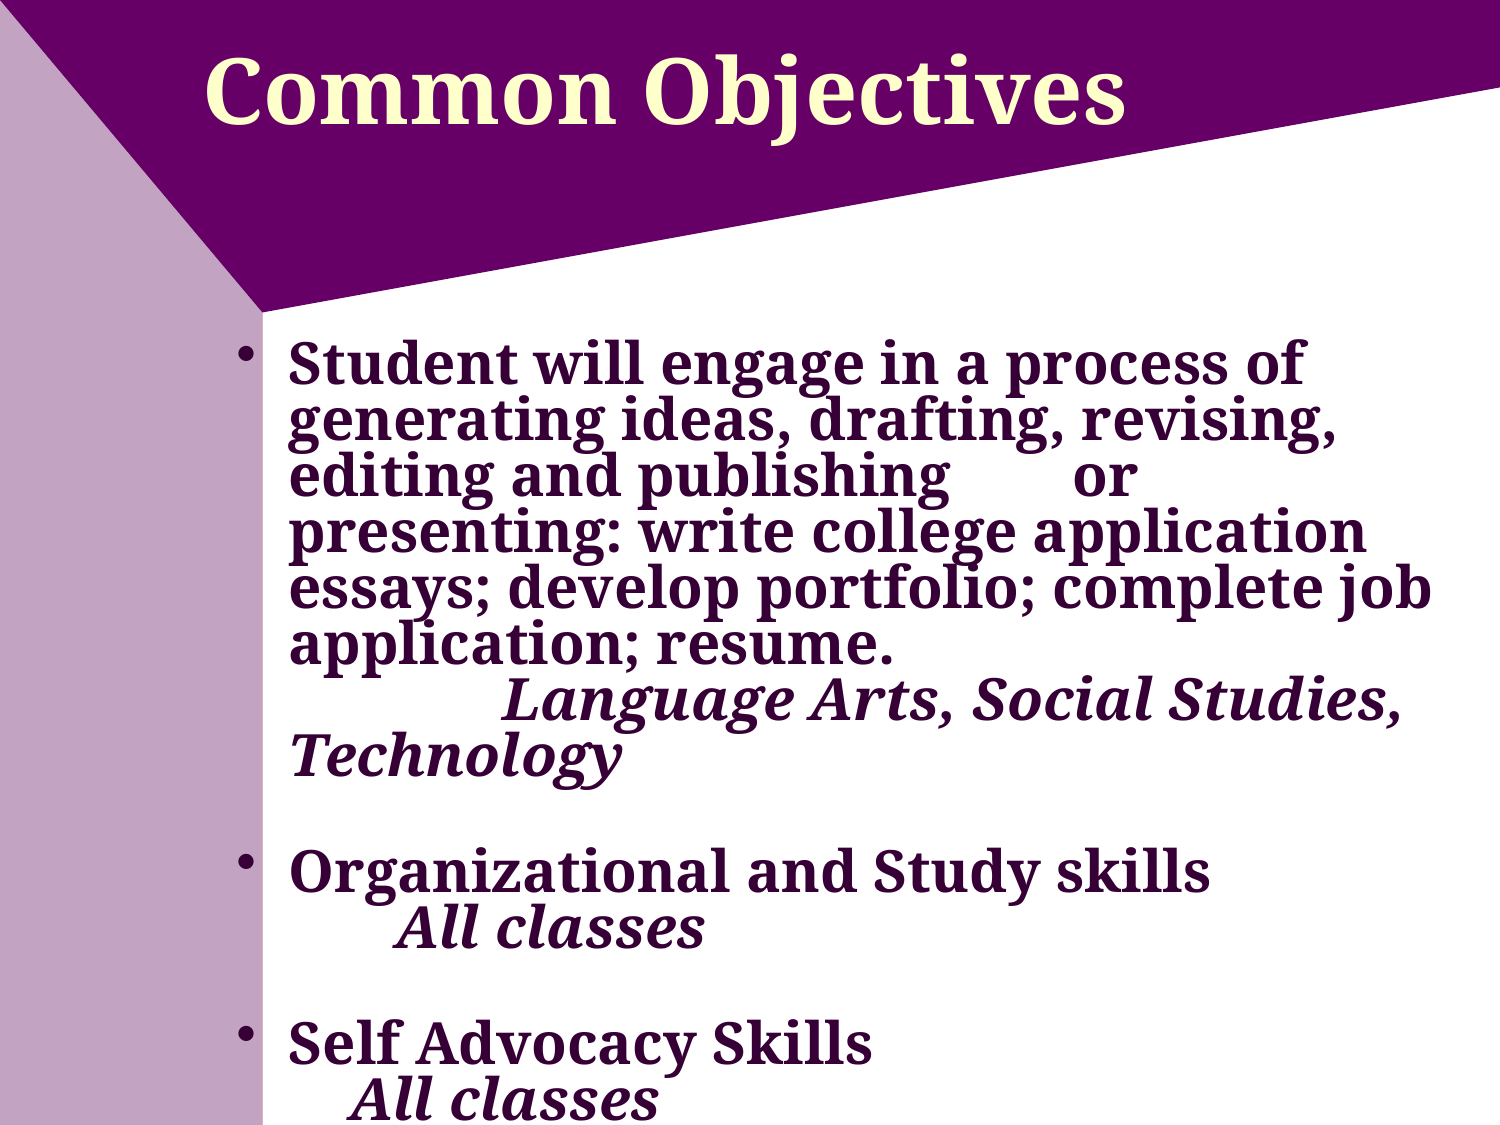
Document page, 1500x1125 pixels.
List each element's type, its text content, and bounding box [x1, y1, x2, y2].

title Common Objectives [187, 24, 1475, 225]
list Student will engage in a process of generating ideas, drafting, revising, editing and publishing or presenting: write college application essays; develop portfolio; complete job application; resume. Language Arts, Social Studies, Technology Organizational and Study skills All classes Self Advocacy Skills All classes [207, 324, 1483, 1000]
